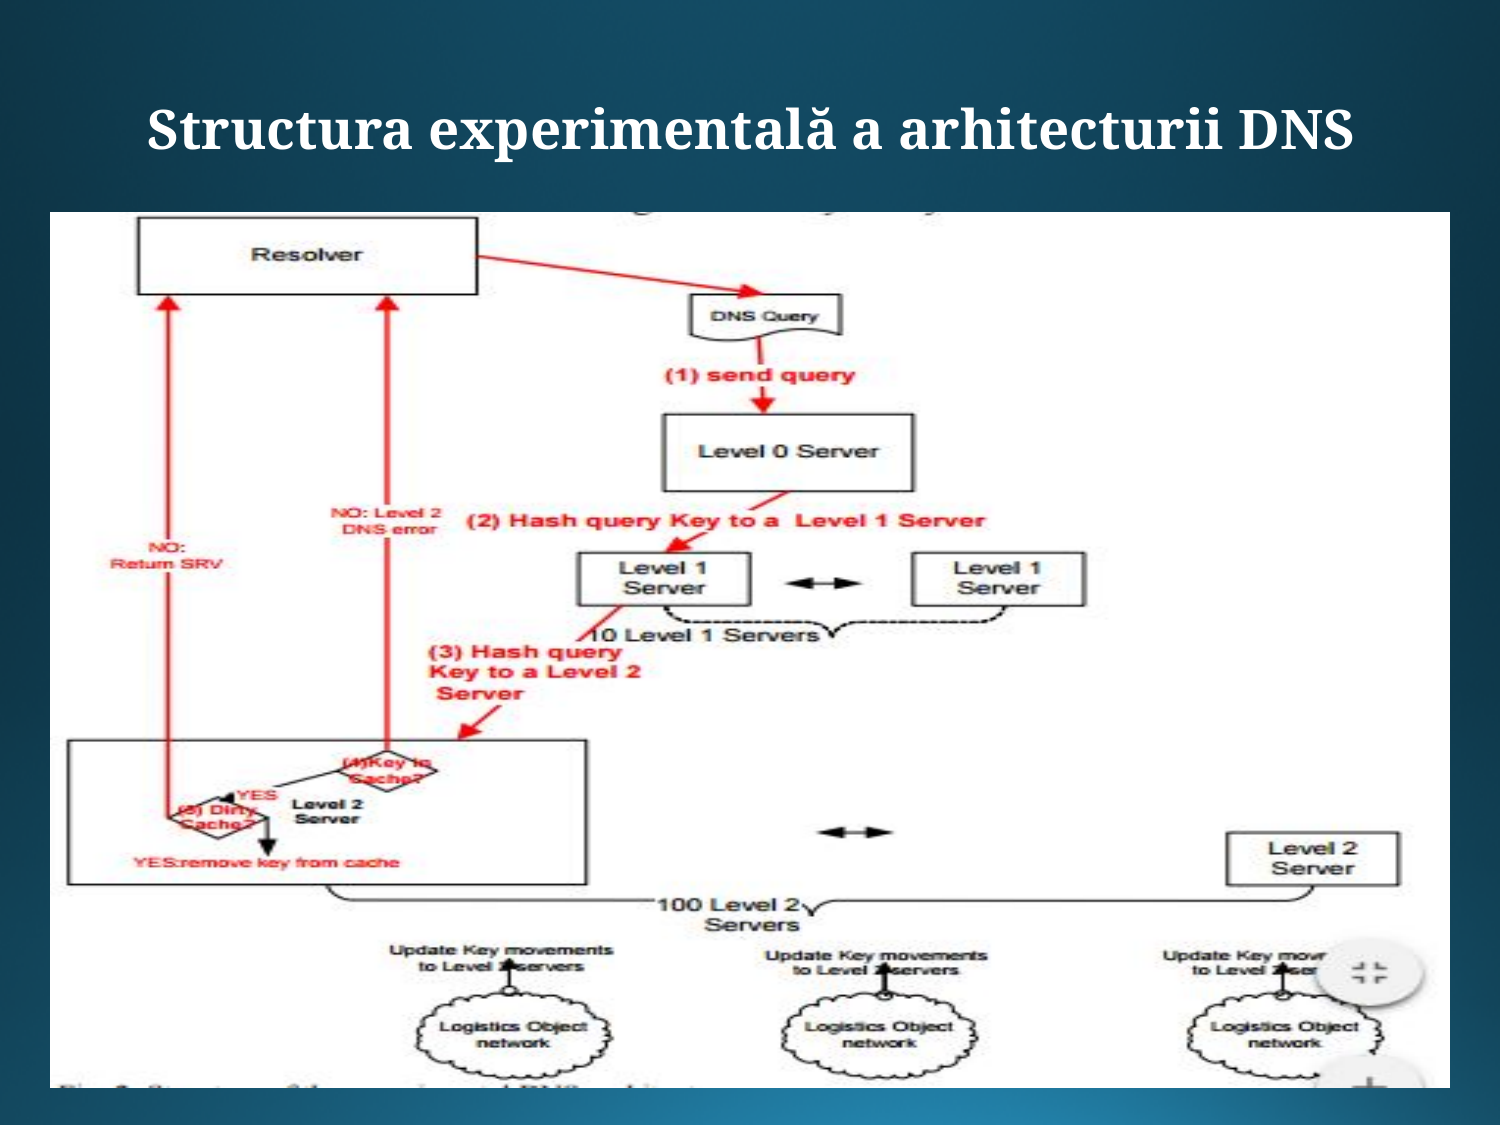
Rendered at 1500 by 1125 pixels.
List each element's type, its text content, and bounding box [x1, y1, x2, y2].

picture [0, 0, 1500, 1125]
text_box Structura experimentală a arhitecturii DNS [48, 87, 1399, 213]
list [49, 212, 1451, 1088]
